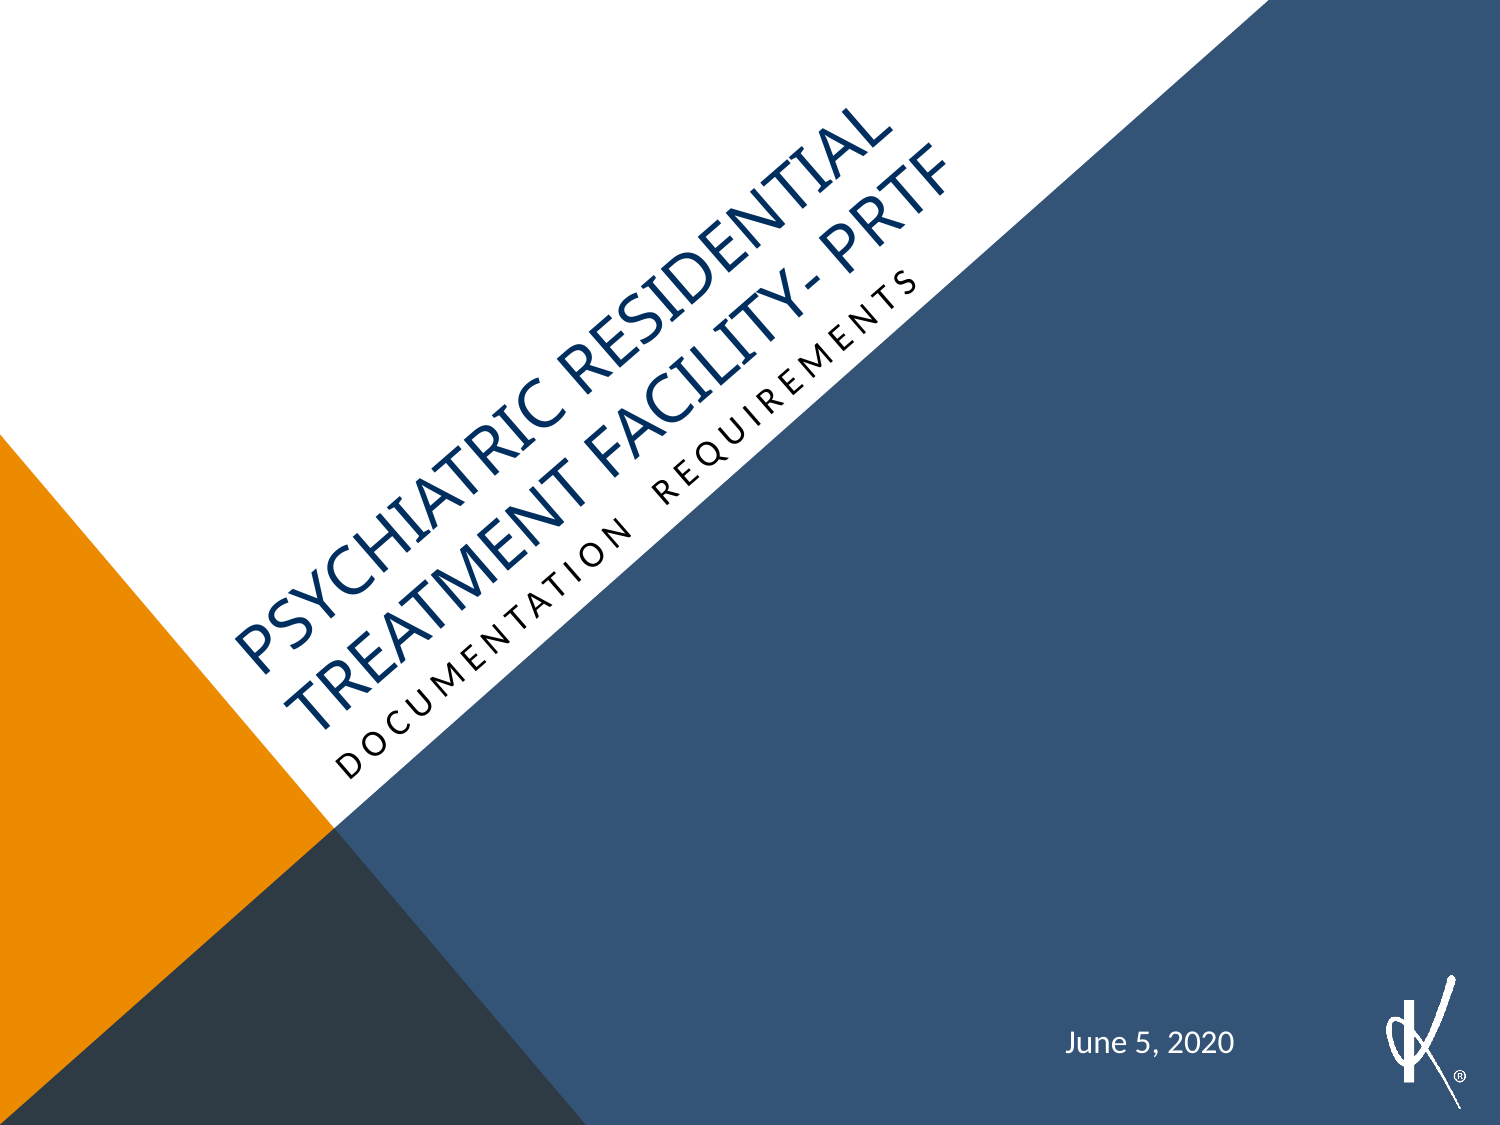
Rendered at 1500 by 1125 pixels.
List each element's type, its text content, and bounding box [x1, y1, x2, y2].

title Psychiatric Residential Treatment Facility- PRTF [182, 4, 1012, 761]
picture [1386, 975, 1466, 1109]
text_box June 5, 2020 [916, 1012, 1392, 1068]
subtitle Documentation Requirements [312, 61, 1154, 804]
